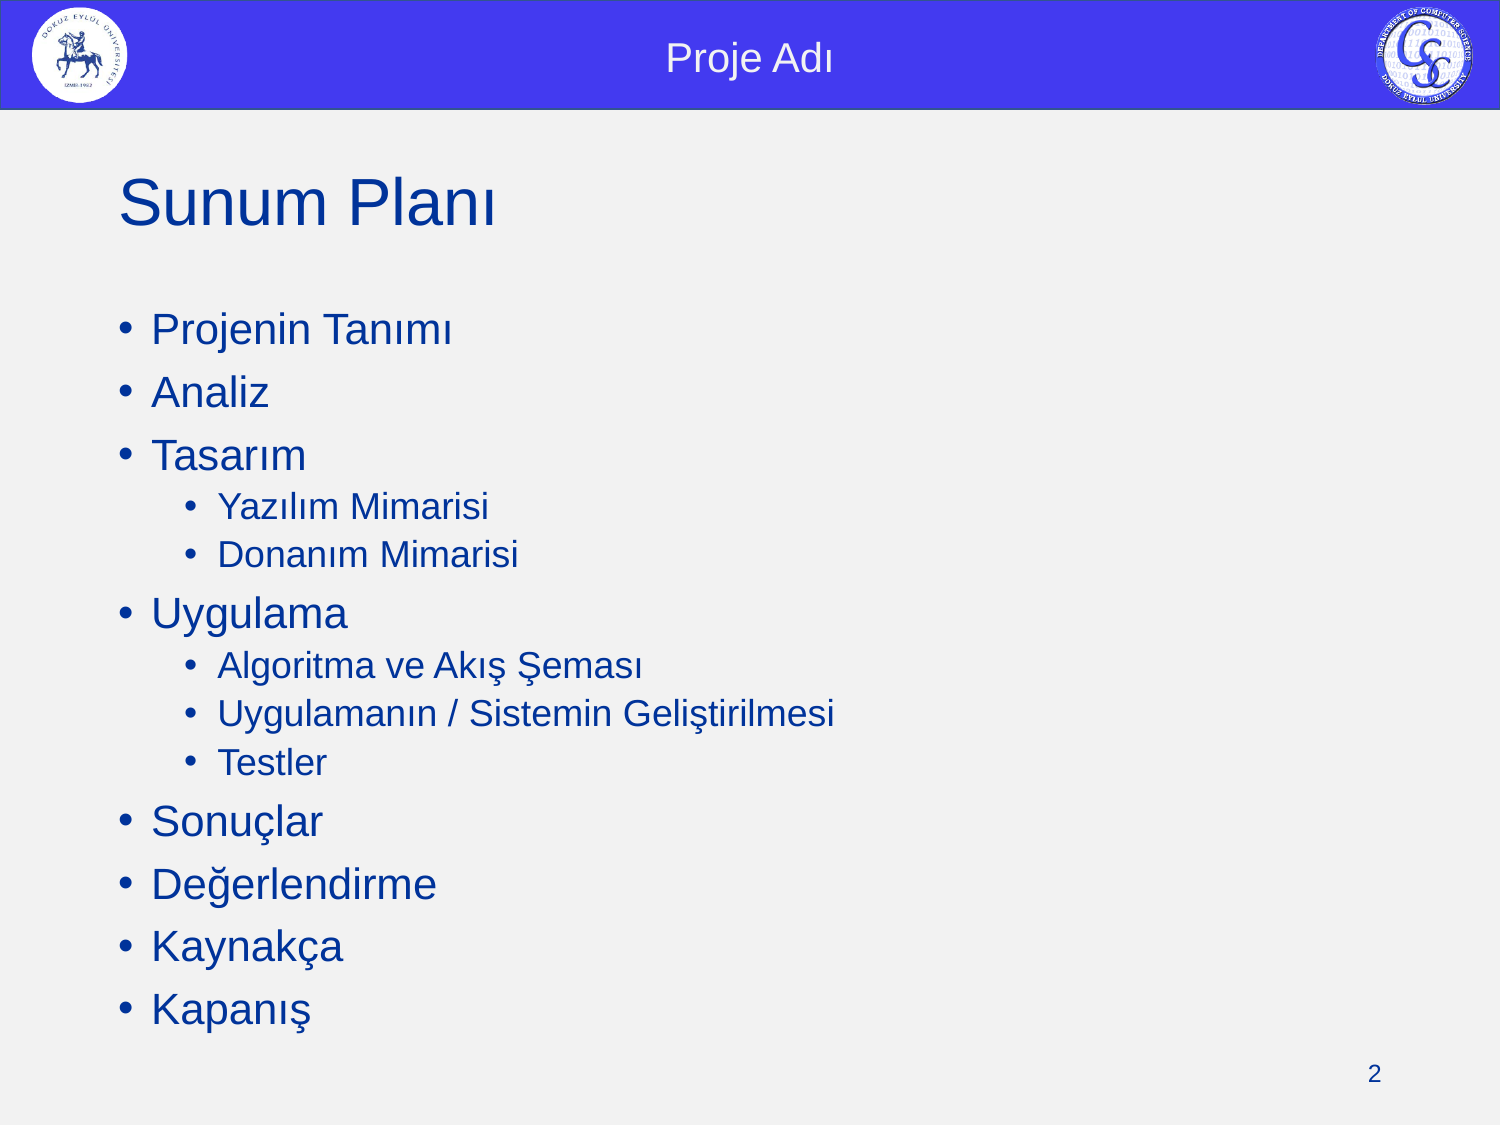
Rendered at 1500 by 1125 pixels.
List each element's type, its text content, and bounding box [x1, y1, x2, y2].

list Projenin Tanımı Analiz Tasarım Yazılım Mimarisi Donanım Mimarisi Uygulama Algoritma ve Akış Şeması Uygulamanın / Sistemin Geliştirilmesi Testler Sonuçlar Değerlendirme Kaynakça Kapanış [103, 299, 1397, 1043]
title Sunum Planı [103, 131, 1397, 278]
slide_number 2 [1059, 1042, 1397, 1103]
picture [1369, 3, 1479, 108]
text_box Proje Adı [299, 23, 1200, 89]
picture [23, 3, 137, 113]
